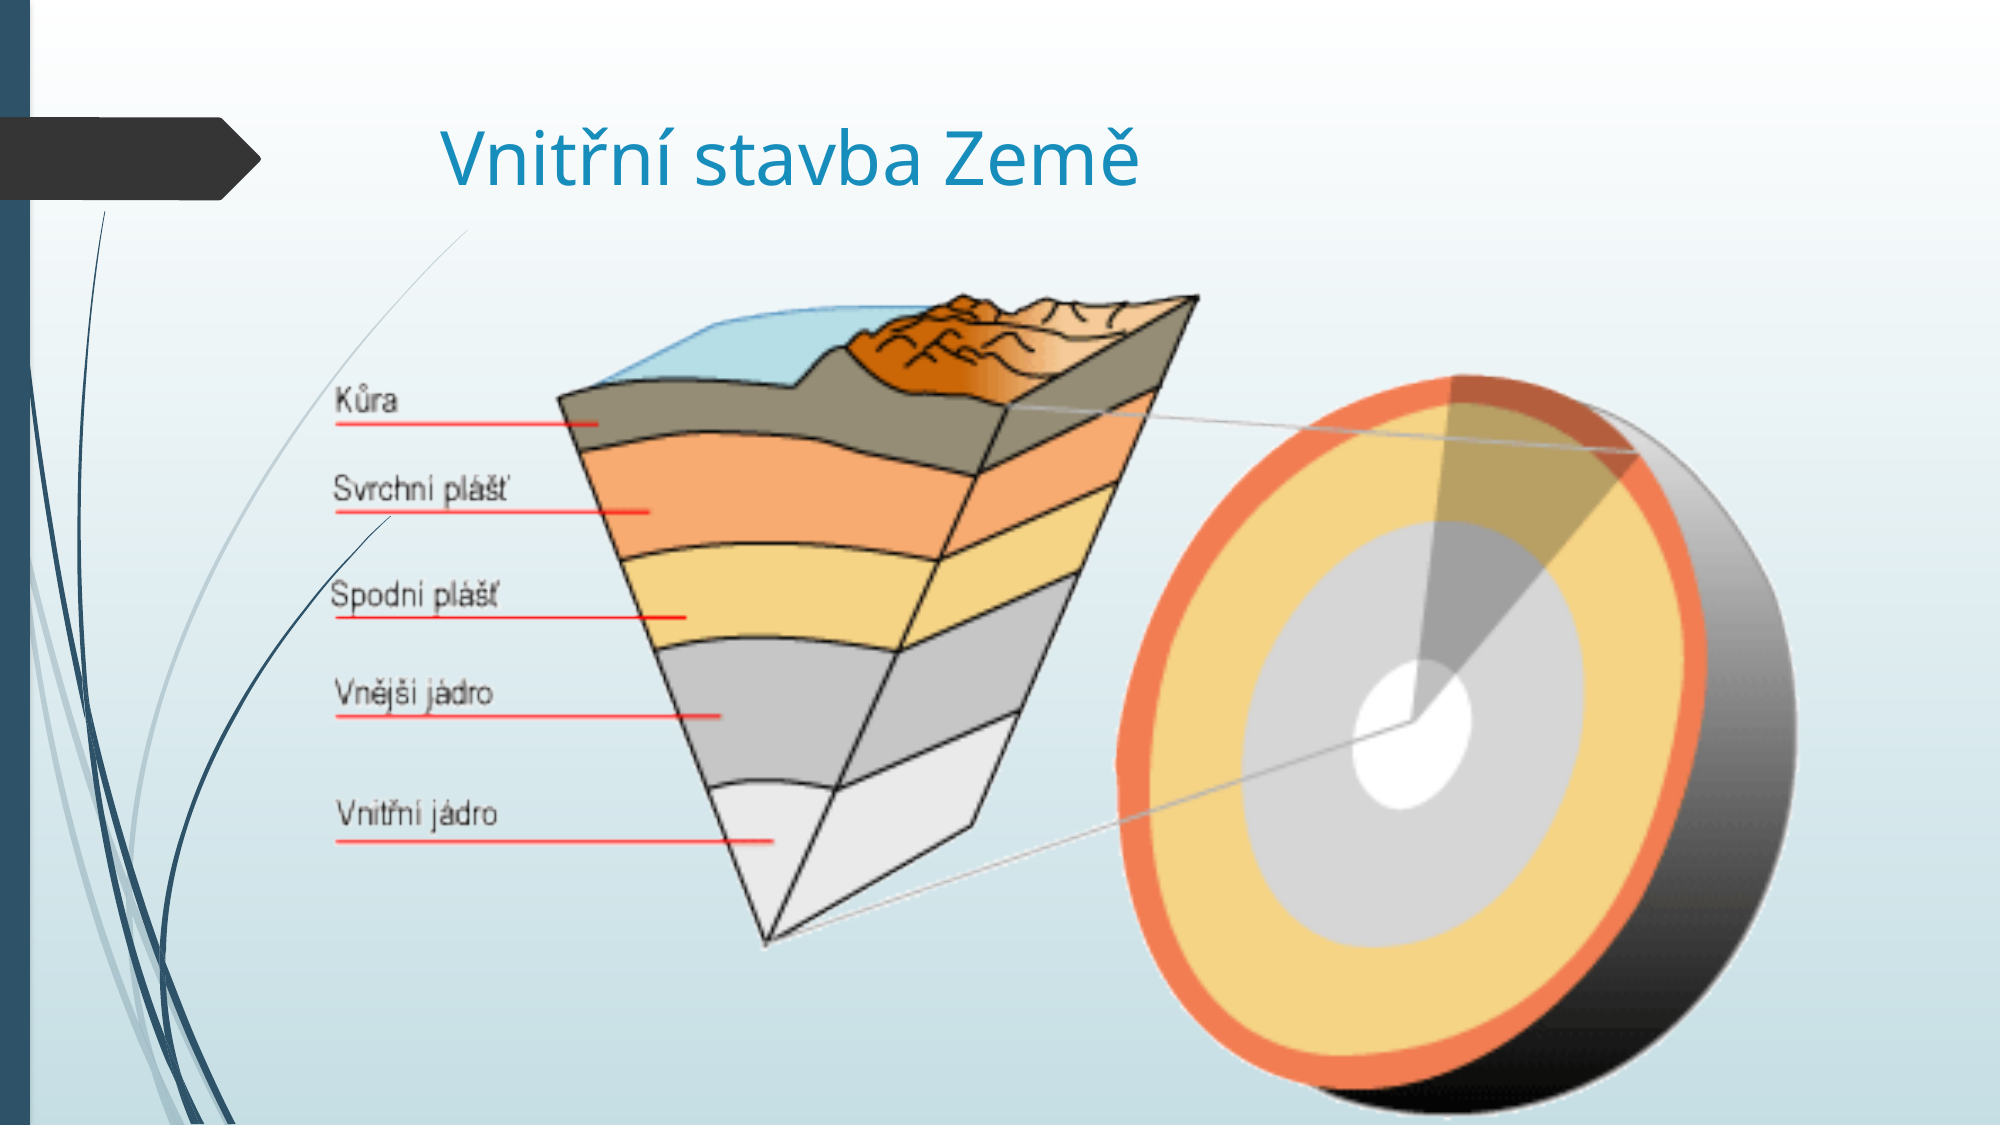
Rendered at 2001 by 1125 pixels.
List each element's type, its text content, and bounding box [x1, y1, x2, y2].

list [301, 279, 1824, 1125]
title Vnitřní stavba Země [425, 102, 1888, 313]
